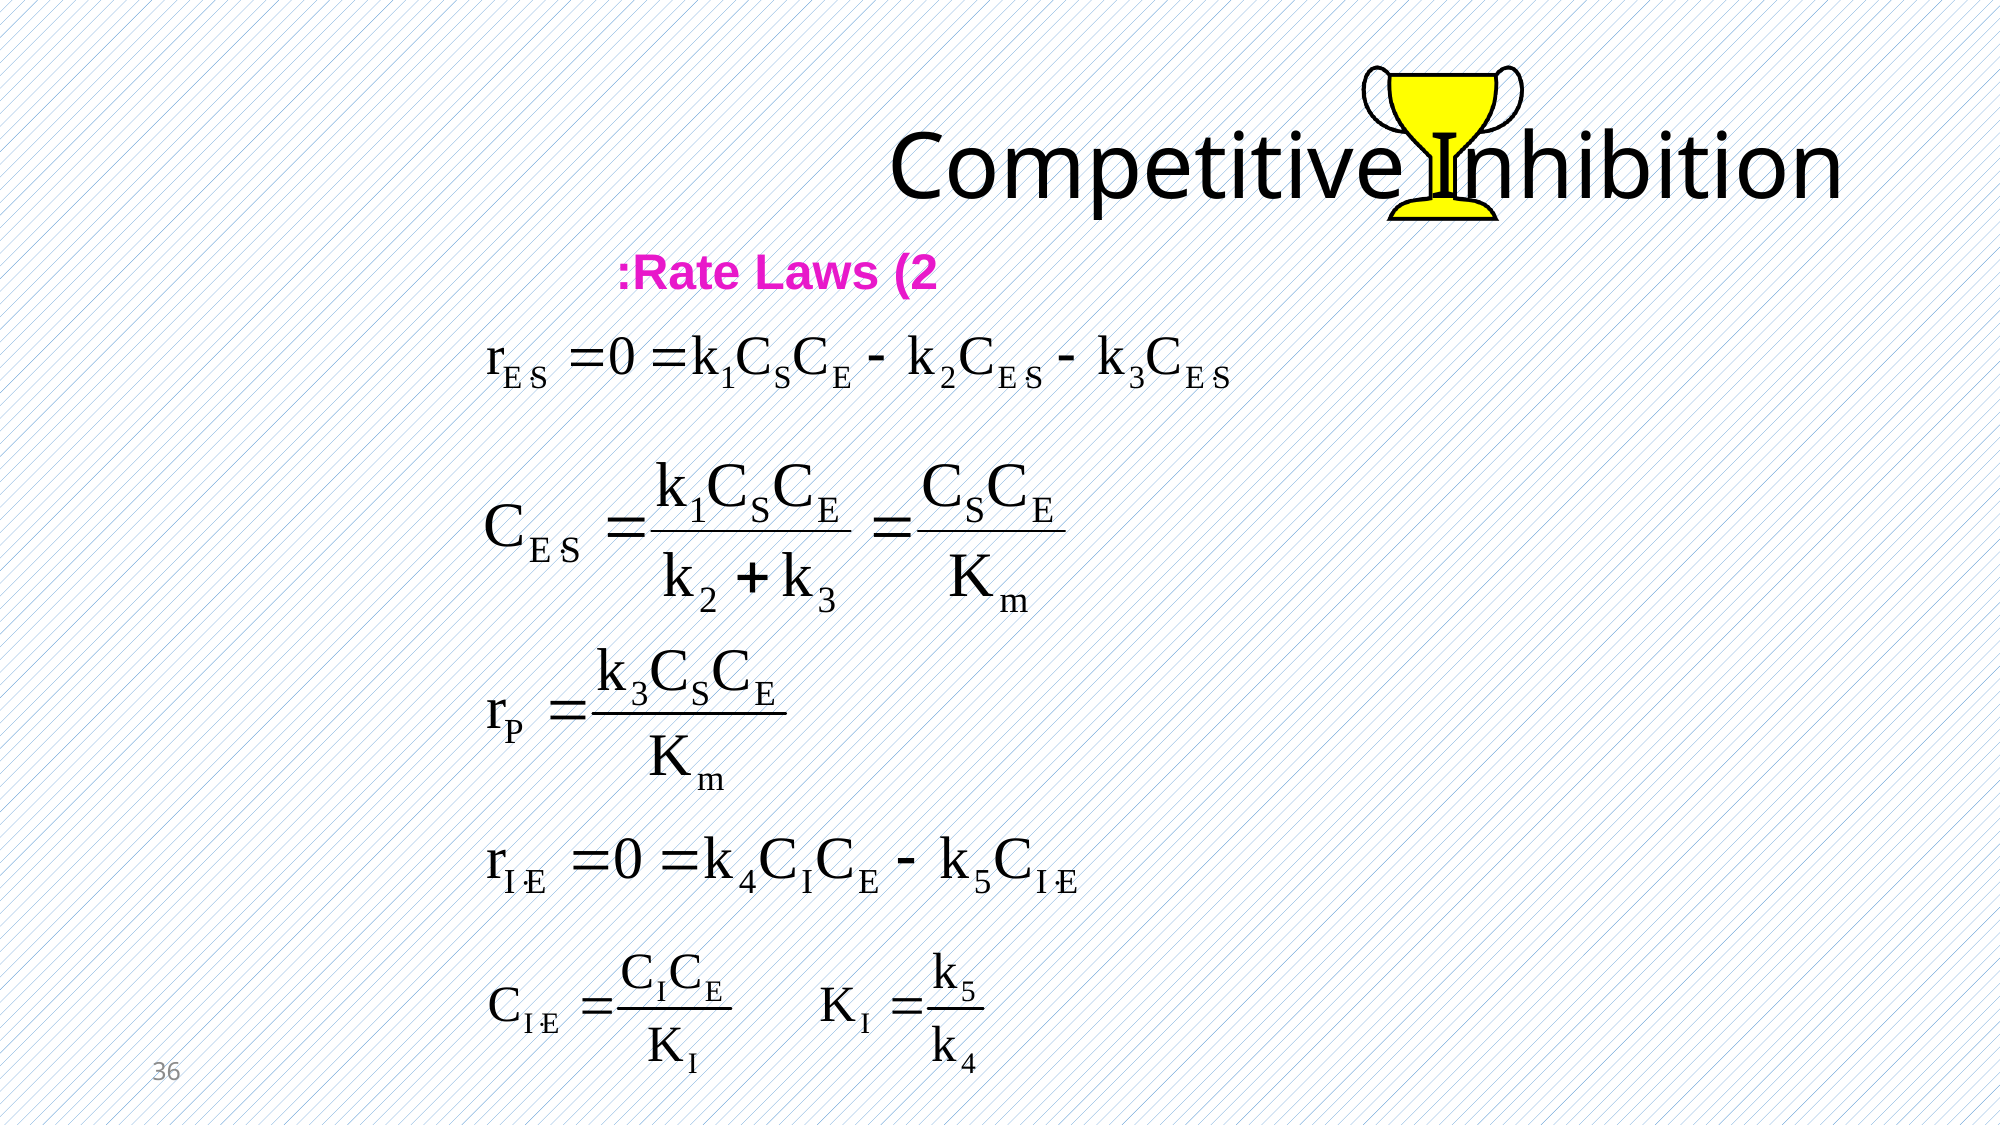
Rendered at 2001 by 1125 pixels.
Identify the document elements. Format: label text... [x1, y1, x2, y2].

title Competitive Inhibition [137, 59, 1863, 278]
slide_number 36 [137, 1042, 588, 1103]
text_box 2) Rate Laws: [402, 278, 953, 307]
picture [1353, 53, 1532, 233]
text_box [474, 318, 1241, 1085]
